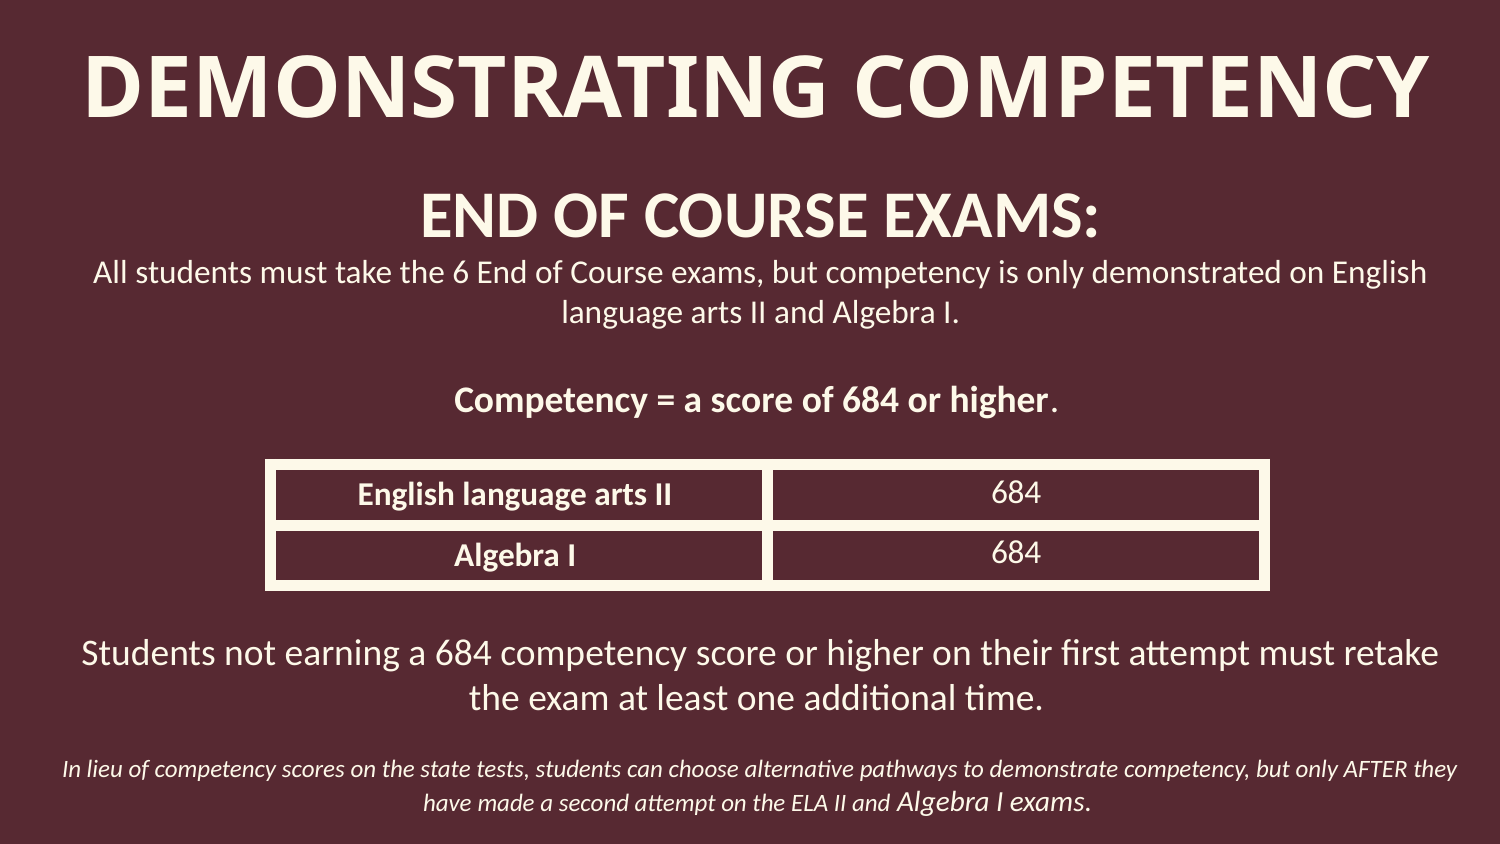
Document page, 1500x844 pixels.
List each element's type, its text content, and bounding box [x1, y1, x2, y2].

list END OF COURSE EXAMS: All students must take the 6 End of Course exams, but competency is only demonstrated on English language arts II and Algebra I. Competency = a score of 684 or higher. Students not earning a 684 competency score or higher on their first attempt must retake the exam at least one additional time. In lieu of competency scores on the state tests, students can choose alternative pathways to demonstrate competency, but only AFTER they have made a second attempt on the ELA II and Algebra I exams. [36, 162, 1486, 834]
table_cell Algebra I [276, 531, 762, 580]
table_header English language arts II [276, 470, 762, 520]
title DEMONSTRATING COMPETENCY [46, 14, 1467, 152]
table_cell 684 [773, 531, 1259, 580]
table_header 684 [773, 470, 1259, 520]
